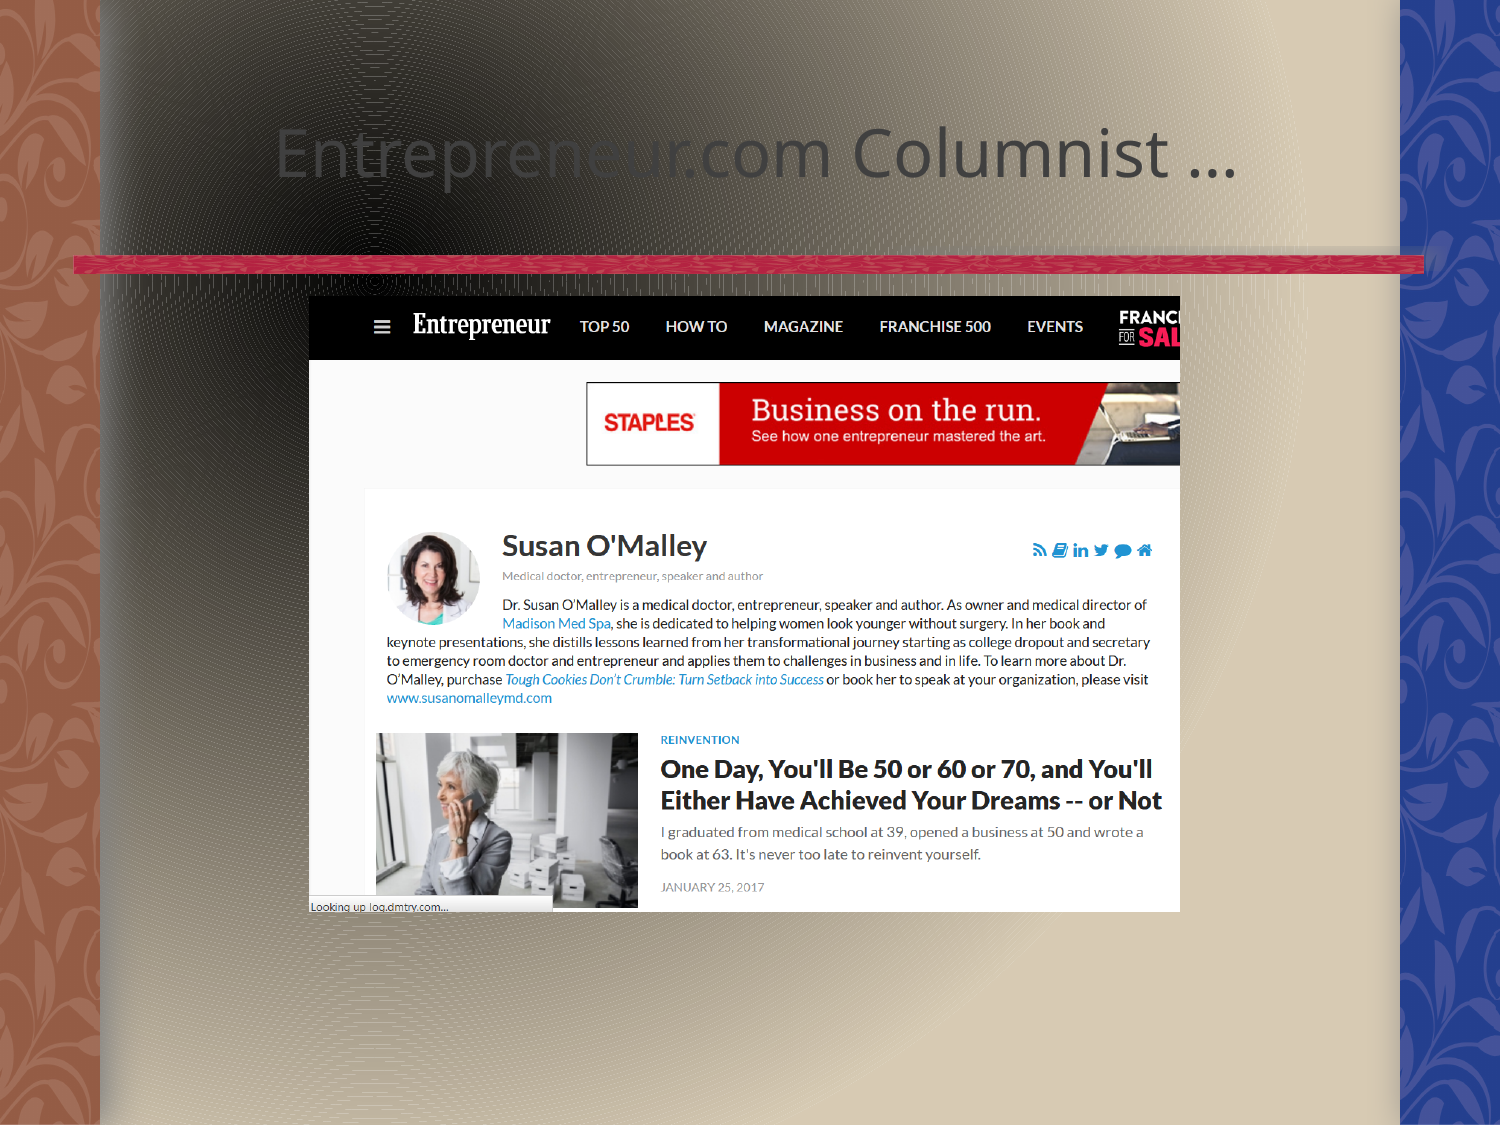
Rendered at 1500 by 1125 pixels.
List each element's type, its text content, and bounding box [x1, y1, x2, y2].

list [309, 296, 1180, 913]
title Entrepreneur.com Columnist … [172, 75, 1342, 227]
picture [0, 0, 1500, 1125]
